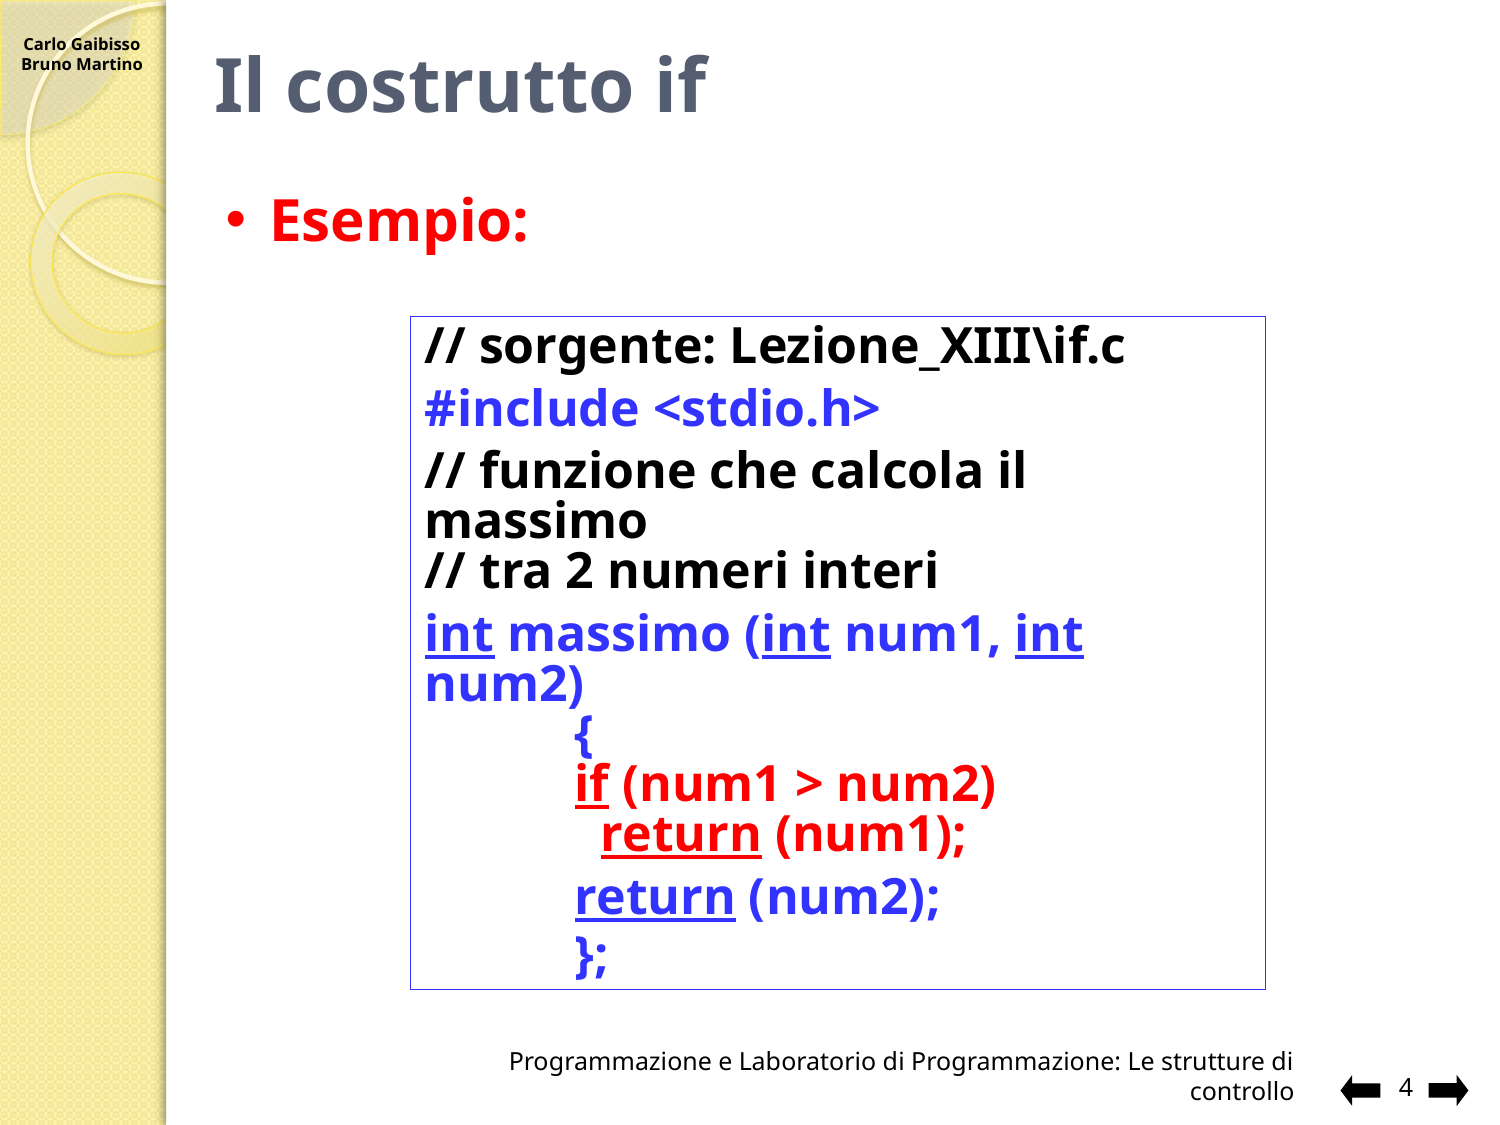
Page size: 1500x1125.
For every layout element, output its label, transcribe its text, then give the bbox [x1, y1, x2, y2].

title Il costrutto if [199, 29, 1430, 136]
footer Programmazione e Laboratorio di Programmazione: Le strutture di controllo [490, 1034, 1310, 1113]
text_box // sorgente: Lezione_XIII\if.c #include <stdio.h> // funzione che calcola il massimo // tra 2 numeri interi int massimo (int num1, int num2) { if (num1 > num2) return (num1); return (num2); }; [410, 316, 1266, 990]
text_box Esempio: [210, 175, 551, 261]
slide_number 4 [1324, 1034, 1488, 1113]
